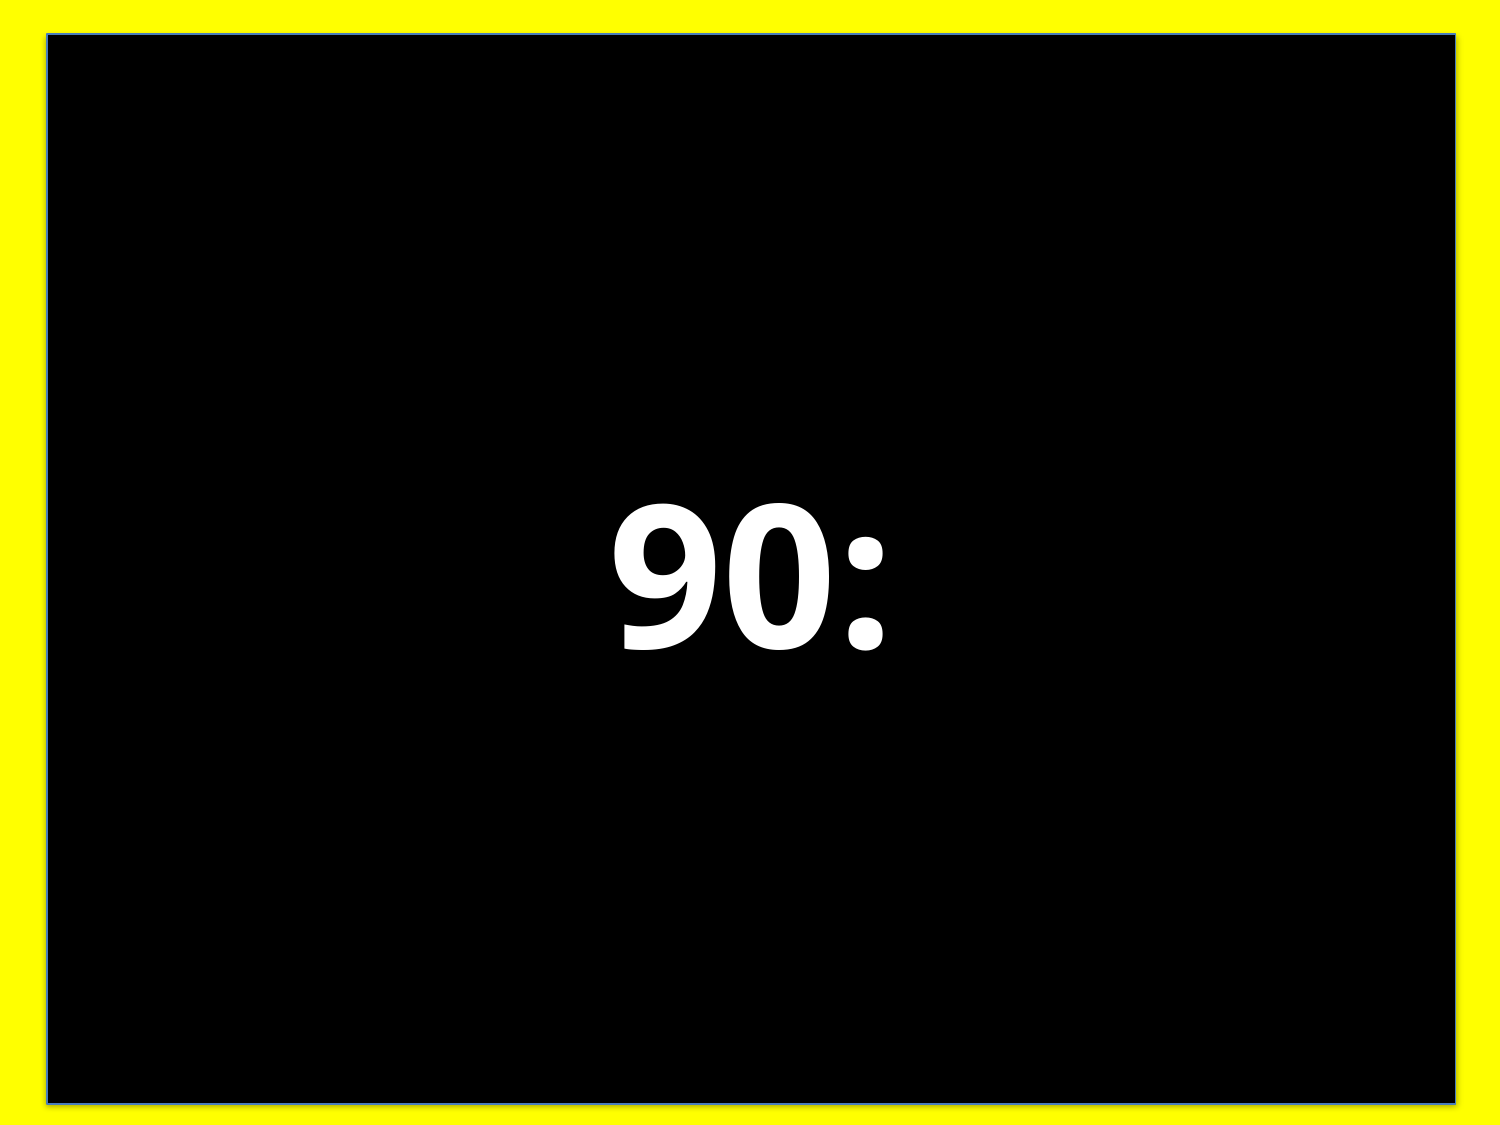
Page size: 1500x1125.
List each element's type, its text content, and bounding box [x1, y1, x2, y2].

text_box 90: [46, 33, 1456, 1105]
